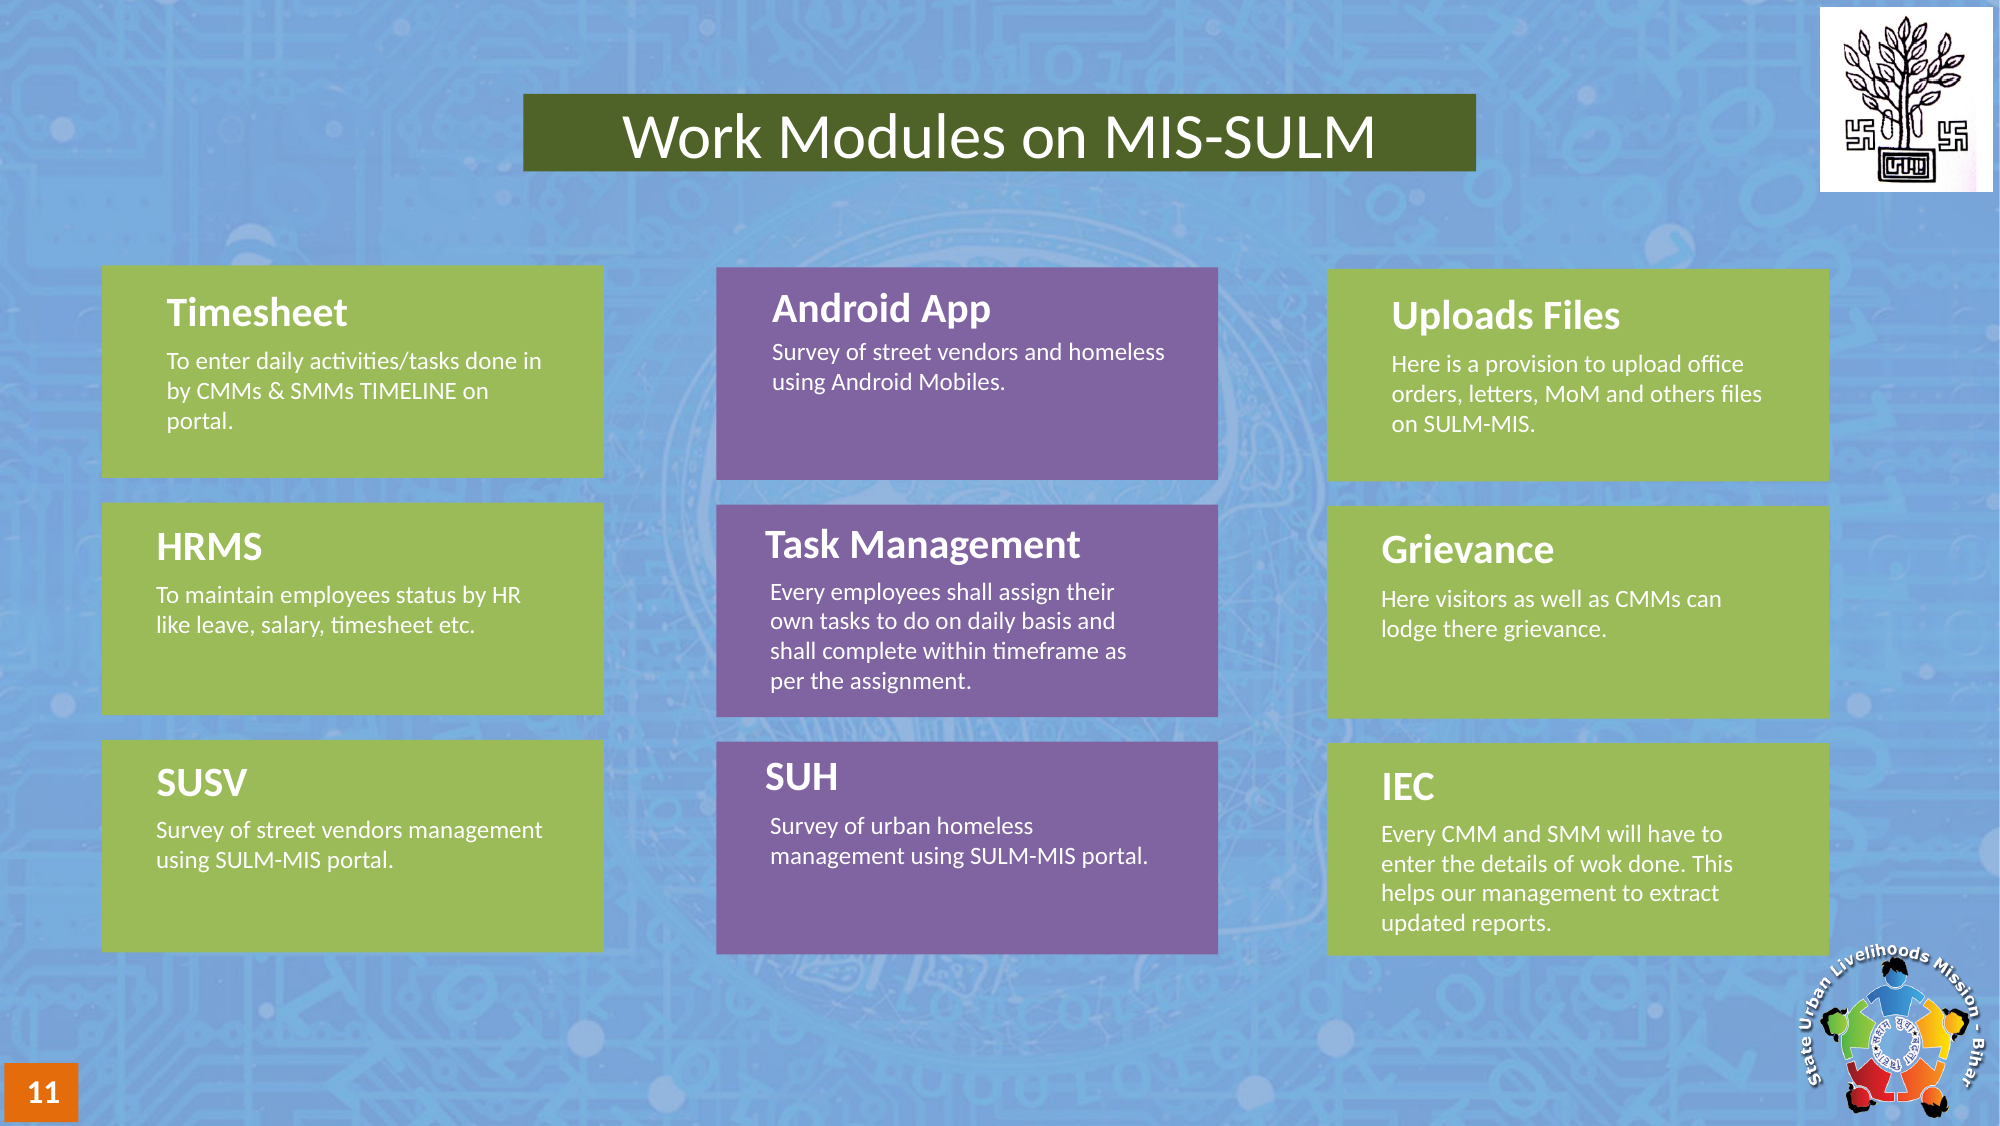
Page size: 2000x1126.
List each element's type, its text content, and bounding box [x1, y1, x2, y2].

text_box Survey of street vendors and homeless using Android Mobiles. [757, 339, 1181, 403]
text_box [1325, 504, 1831, 721]
text_box SUH [750, 741, 1175, 807]
text_box SUSV [141, 747, 566, 813]
text_box [714, 502, 1220, 719]
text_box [1376, 280, 1801, 447]
text_box Work Modules on MIS-SULM [523, 93, 1477, 172]
text_box [100, 738, 606, 954]
text_box 11 [4, 1063, 79, 1123]
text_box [151, 276, 576, 414]
text_box [714, 265, 1220, 482]
text_box Every CMM and SMM will have to enter the details of wok done. This helps our management to extract updated reports. [1366, 816, 1790, 945]
text_box [714, 740, 1220, 956]
text_box Android App [757, 273, 1181, 339]
text_box Survey of street vendors management using SULM-MIS portal. [141, 813, 565, 881]
text_box [100, 263, 606, 480]
text_box [1325, 267, 1831, 484]
text_box Survey of urban homeless management using SULM-MIS portal. [755, 801, 1180, 877]
text_box HRMS [141, 511, 566, 577]
text_box [1325, 741, 1831, 958]
text_box Grievance [1366, 514, 1791, 580]
text_box To maintain employees status by HR like leave, salary, timesheet etc. [141, 577, 565, 646]
picture [0, 0, 2000, 1126]
text_box Here visitors as well as CMMs can lodge there grievance. [1366, 580, 1790, 650]
text_box Task Management [750, 508, 1175, 574]
text_box Every employees shall assign their own tasks to do on daily basis and shall complete within timeframe as per the assignment. [755, 567, 1180, 703]
text_box IEC [1366, 751, 1791, 816]
text_box [100, 501, 606, 717]
